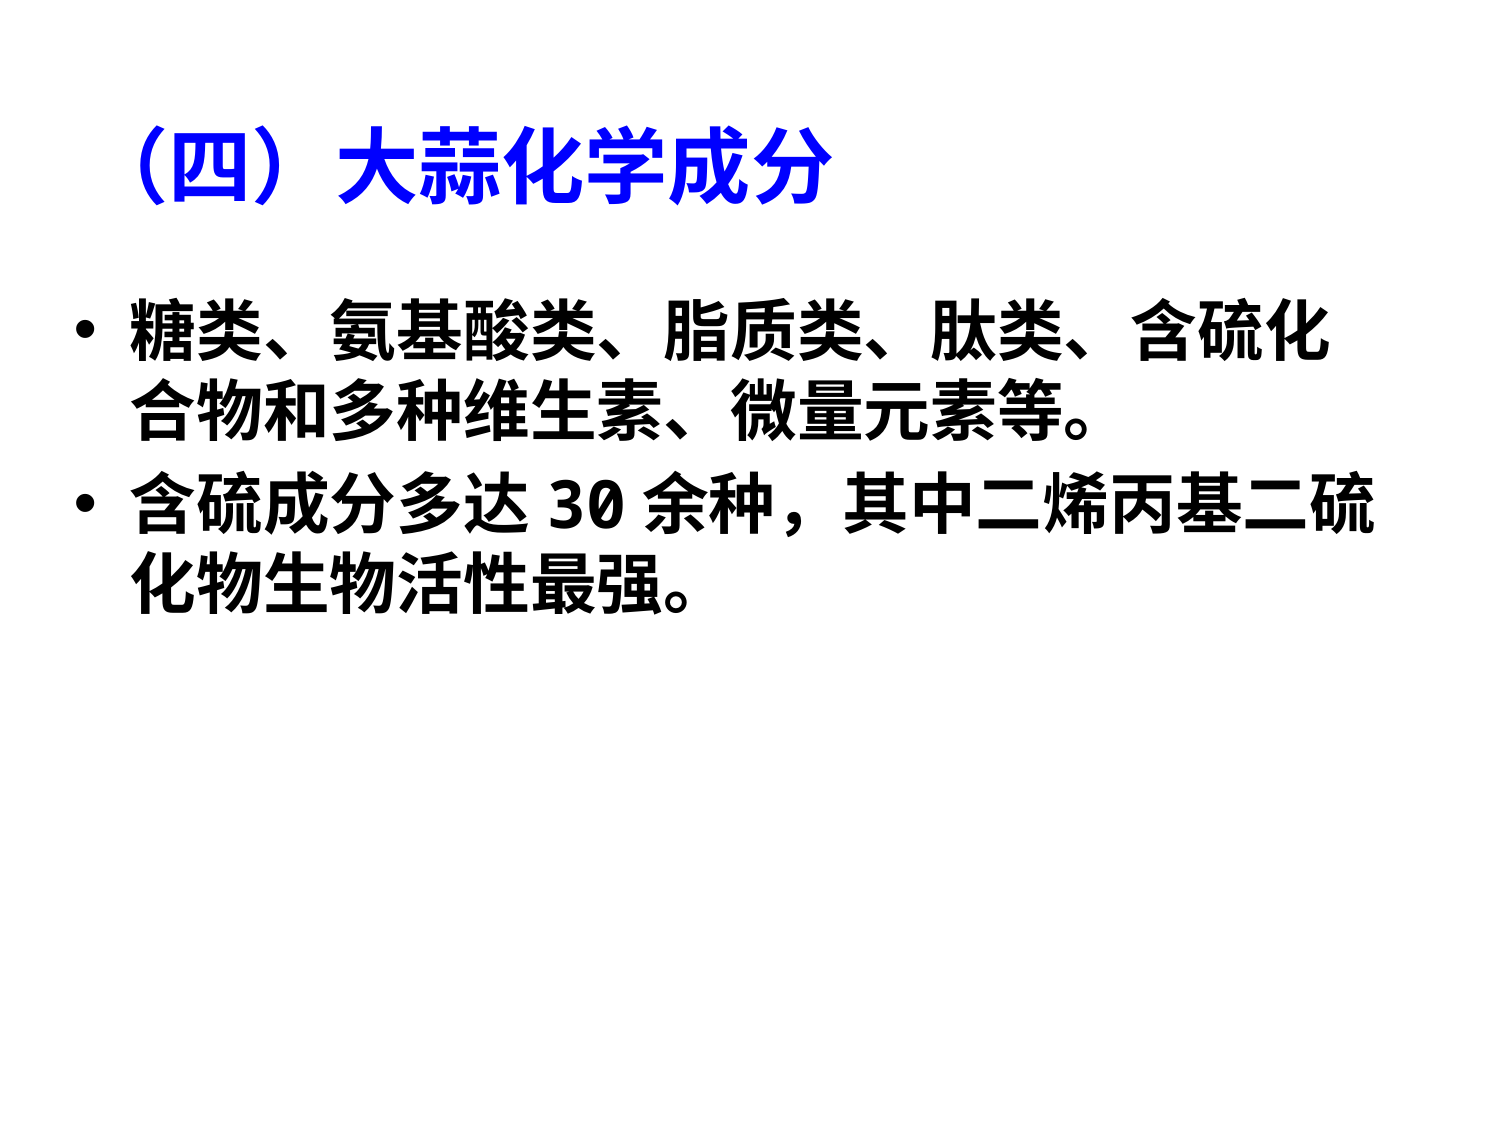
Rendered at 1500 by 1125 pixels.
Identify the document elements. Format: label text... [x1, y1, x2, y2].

title （四）大蒜化学成分 [70, 70, 1421, 258]
list 糖类、氨基酸类、脂质类、肽类、含硫化合物和多种维生素、微量元素等。 含硫成分多达30余种，其中二烯丙基二硫化物生物活性最强。 [58, 281, 1409, 910]
